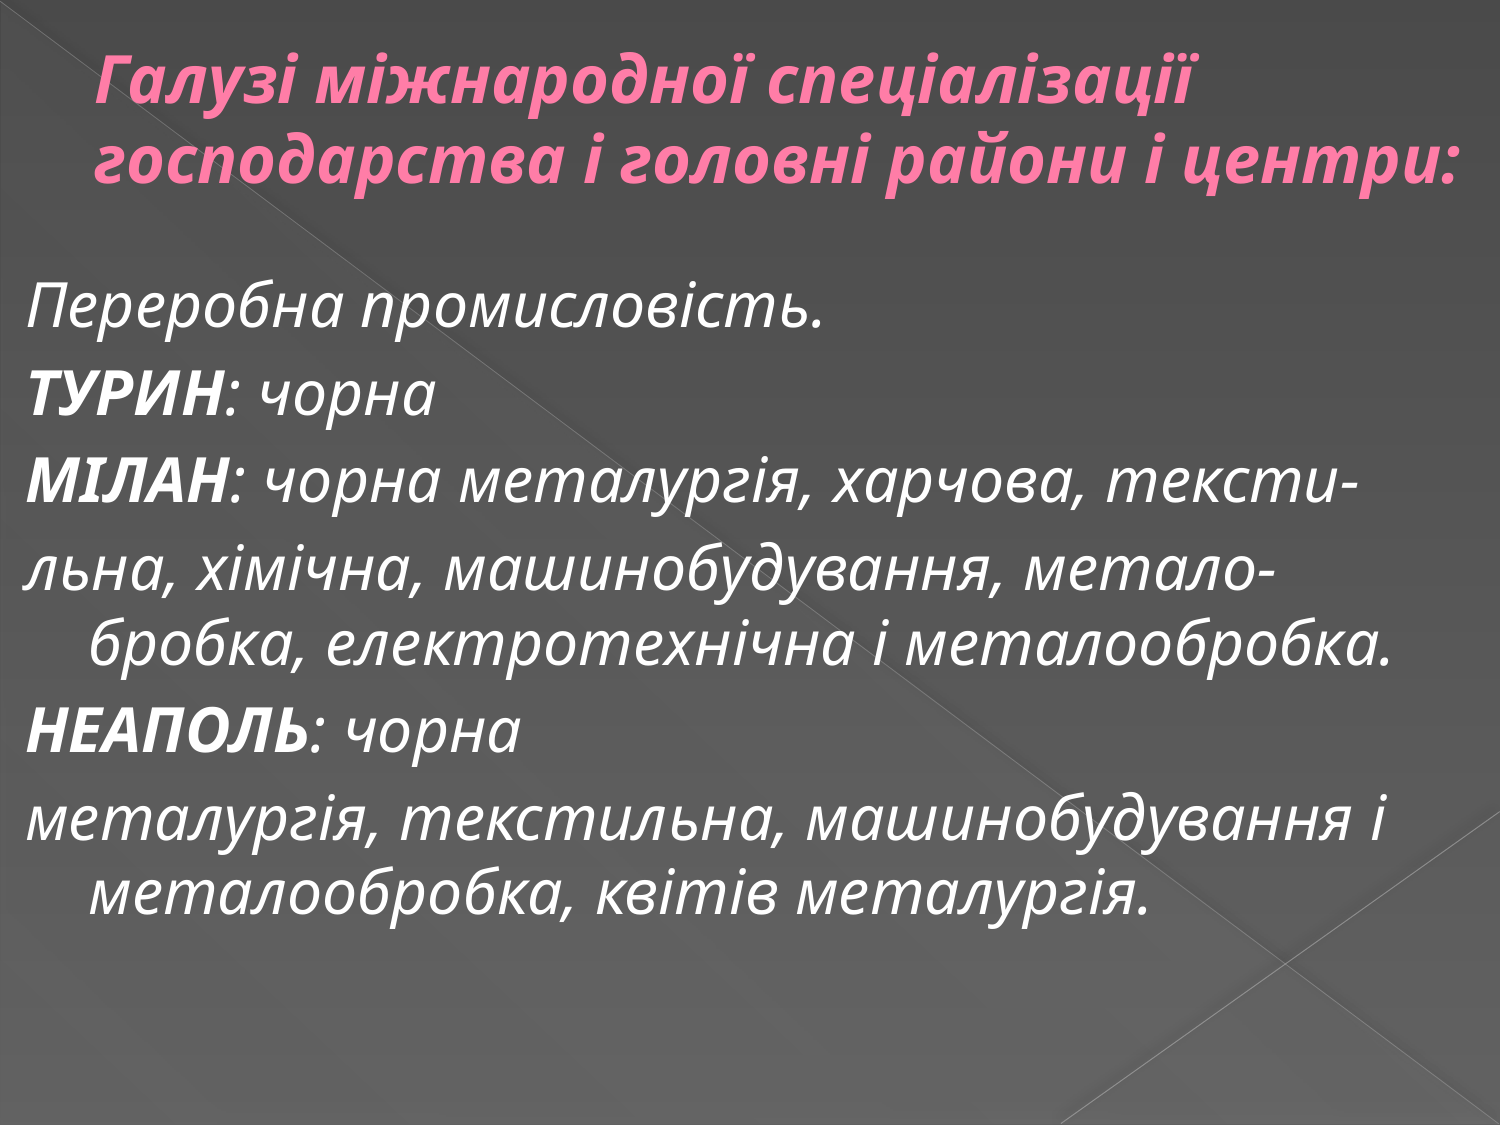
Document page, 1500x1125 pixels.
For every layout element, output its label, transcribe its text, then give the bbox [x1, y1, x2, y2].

list Переробна промисловість. ТУРИН: чорна МІЛАН: чорна металургія, харчова, тексти- льна, хімічна, машинобудування, метало-бробка, електротехнічна і металообробка. НЕАПОЛЬ: чорна металургія, текстильна, машинобудування і металообробка, квітів металургія. [0, 257, 1500, 1125]
title Галузі міжнародної спеціалізації господарства і головні райони і центри: [0, 0, 1500, 235]
